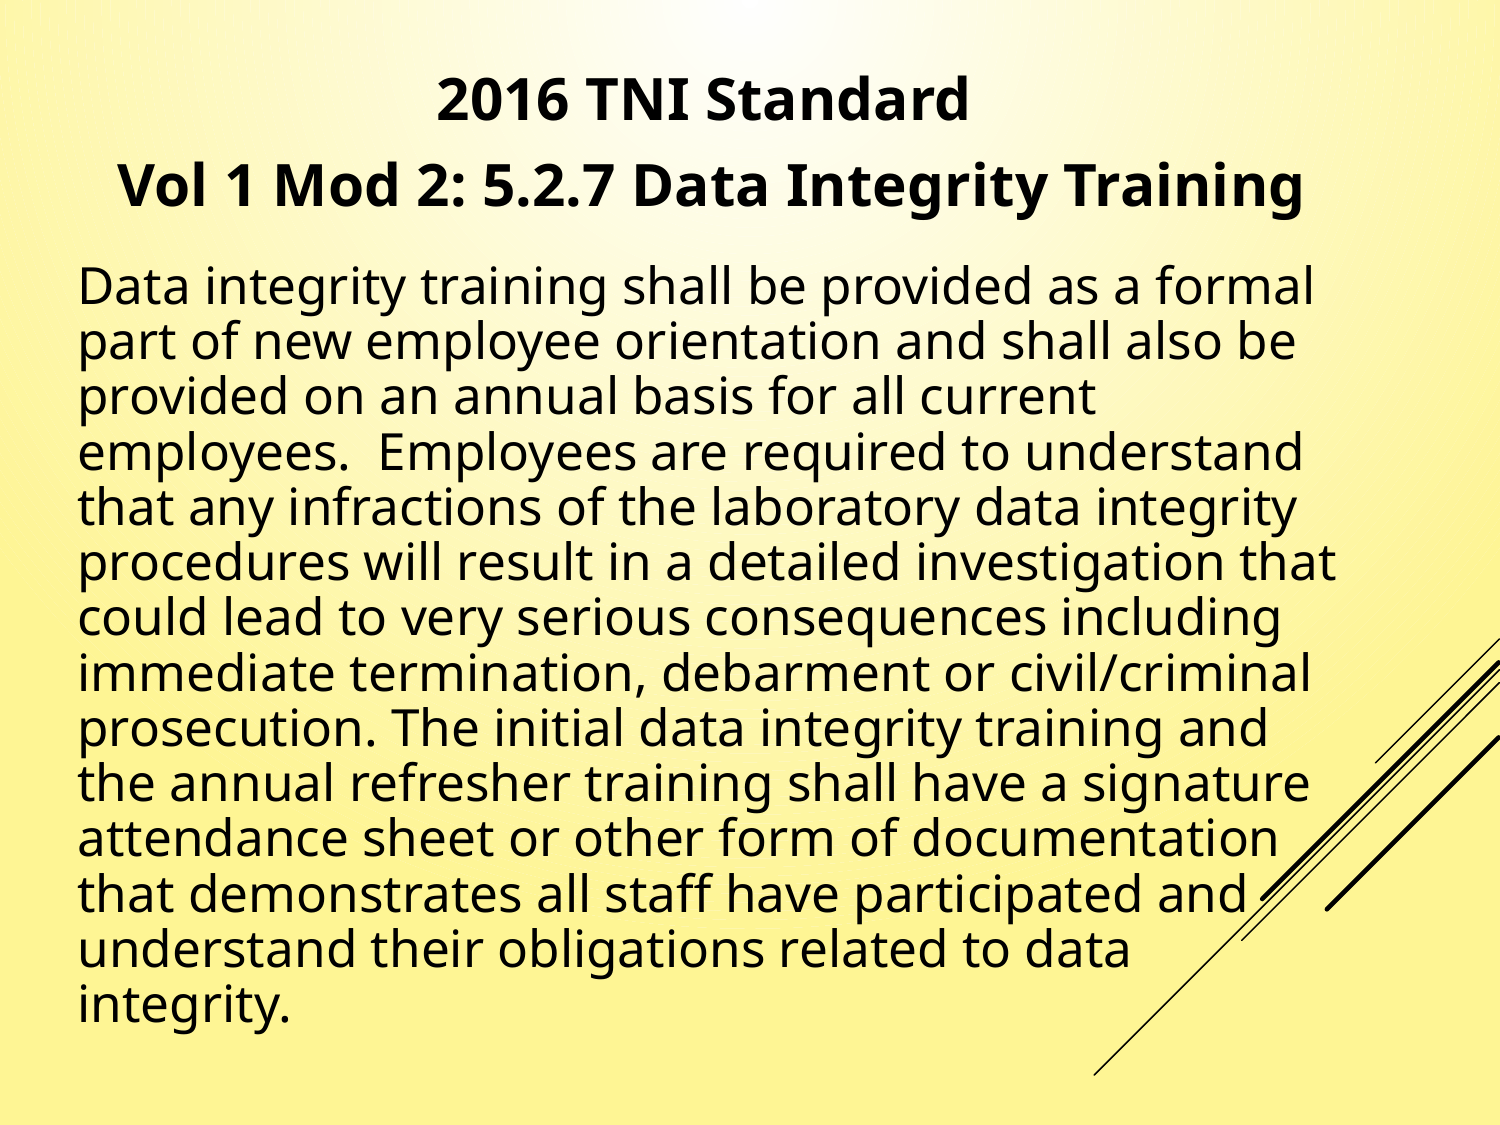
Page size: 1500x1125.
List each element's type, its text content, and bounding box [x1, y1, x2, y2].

list 2016 TNI Standard Vol 1 Mod 2: 5.2.7 Data Integrity Training Data integrity training shall be provided as a formal part of new employee orientation and shall also be provided on an annual basis for all current employees. Employees are required to understand that any infractions of the laboratory data integrity procedures will result in a detailed investigation that could lead to very serious consequences including immediate termination, debarment or civil/criminal prosecution. The initial data integrity training and the annual refresher training shall have a signature attendance sheet or other form of documentation that demonstrates all staff have participated and understand their obligations related to data integrity. [62, 62, 1363, 1050]
